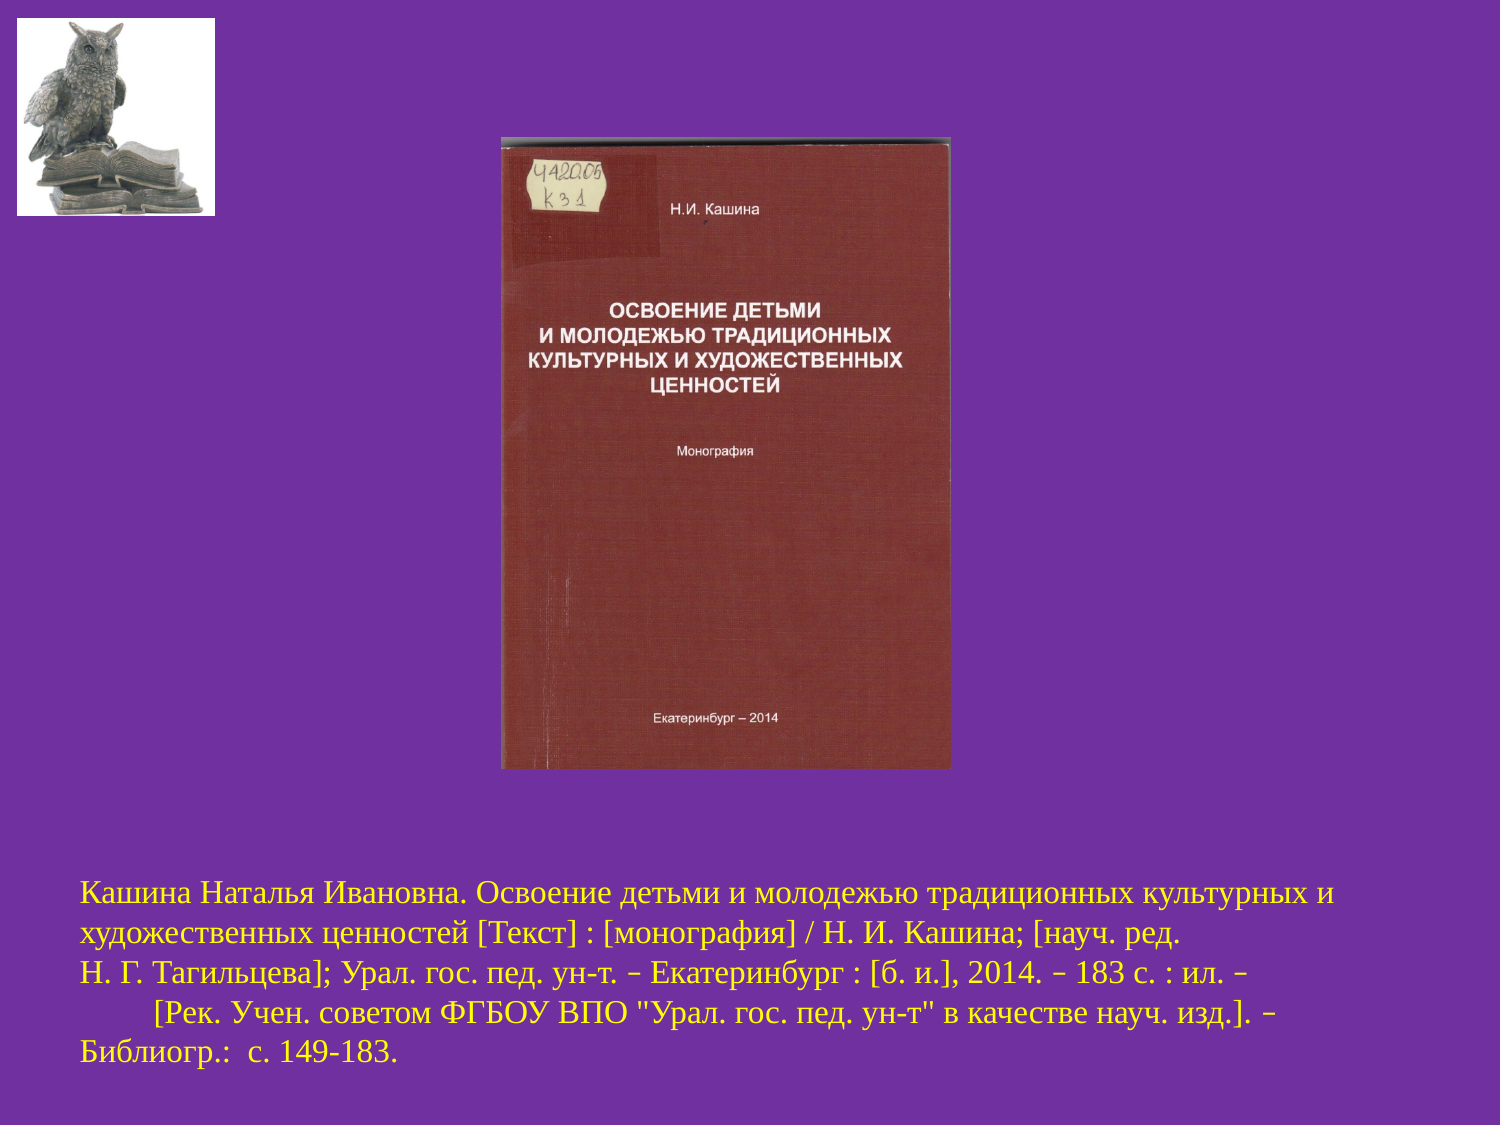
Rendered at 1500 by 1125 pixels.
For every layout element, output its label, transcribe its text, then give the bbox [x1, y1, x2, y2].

text_box Кашина Наталья Ивановна. Освоение детьми и молодежью традиционных культурных и художественных ценностей [Текст] : [монография] / Н. И. Кашина; [науч. ред. Н. Г. Тагильцева]; Урал. гос. пед. ун-т. – Екатеринбург : [б. и.], 2014. – 183 с. : ил. – [Рек. Учен. советом ФГБОУ ВПО "Урал. гос. пед. ун-т" в качестве науч. изд.]. – Библиогр.: с. 149-183. [64, 862, 1436, 1077]
picture [501, 136, 951, 769]
picture [17, 18, 215, 216]
